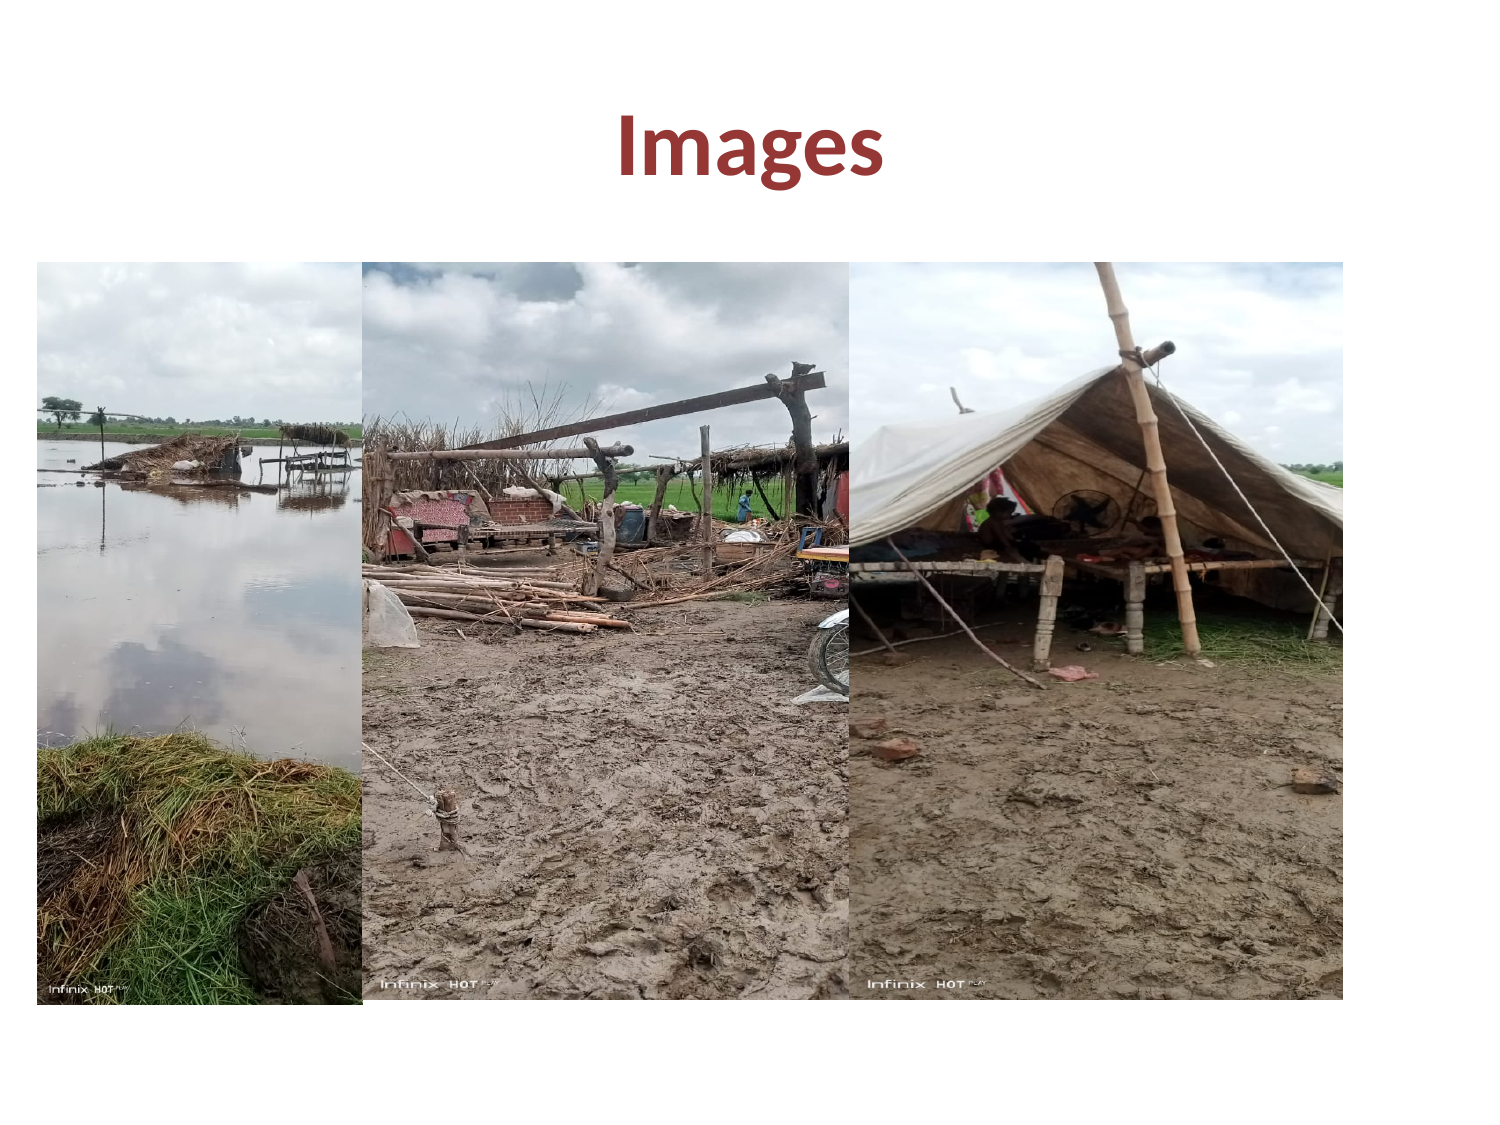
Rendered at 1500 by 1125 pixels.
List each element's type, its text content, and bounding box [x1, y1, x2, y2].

picture [362, 262, 1344, 1001]
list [37, 262, 360, 1006]
title Images [75, 45, 1425, 233]
